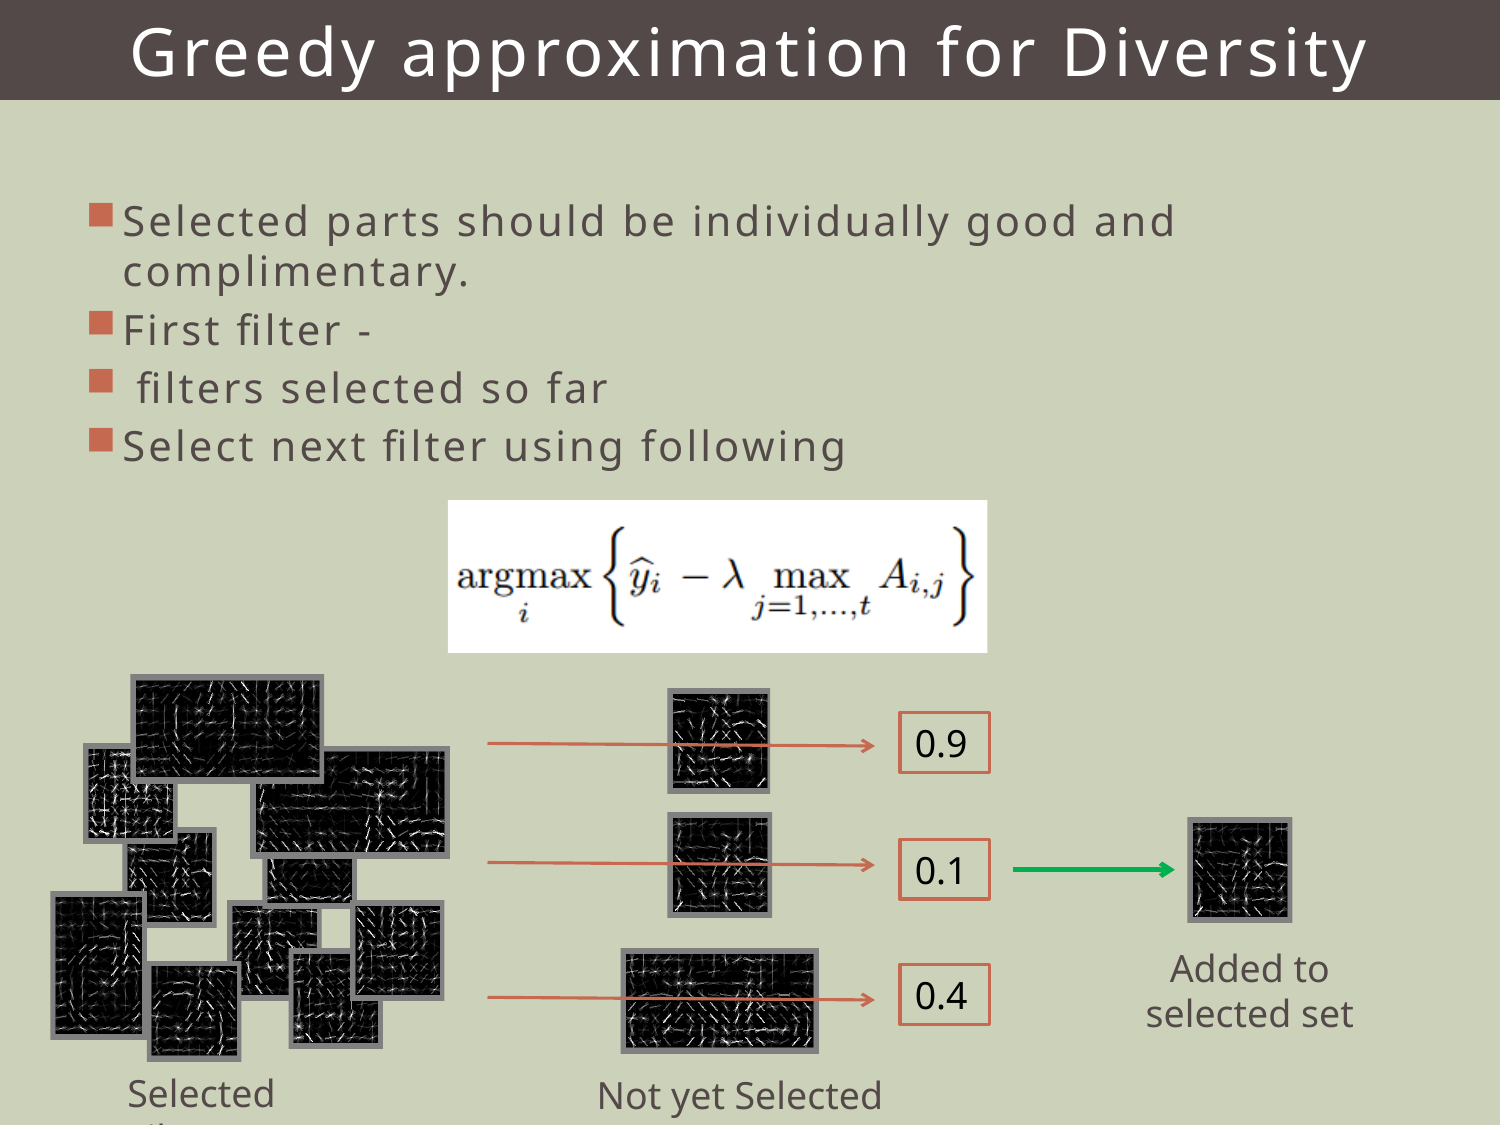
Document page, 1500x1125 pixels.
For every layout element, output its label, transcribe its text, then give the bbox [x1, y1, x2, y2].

picture [666, 747, 771, 794]
picture [1187, 816, 1293, 923]
title Greedy approximation for Diversity [61, 0, 1437, 100]
picture [620, 947, 820, 996]
text_box Selected Filters [112, 1069, 391, 1125]
picture [666, 812, 773, 862]
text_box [487, 862, 876, 866]
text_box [487, 996, 876, 1001]
text_box 0.1 [899, 839, 990, 900]
picture [620, 1001, 820, 1054]
text_box 0.9 [899, 712, 990, 773]
picture [666, 866, 773, 918]
picture [447, 499, 988, 653]
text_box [49, 674, 451, 1062]
text_box Not yet Selected [537, 1064, 943, 1125]
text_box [487, 743, 876, 747]
text_box 0.4 [899, 964, 990, 1025]
picture [666, 688, 771, 743]
text_box Added to selected set [1099, 937, 1400, 1043]
